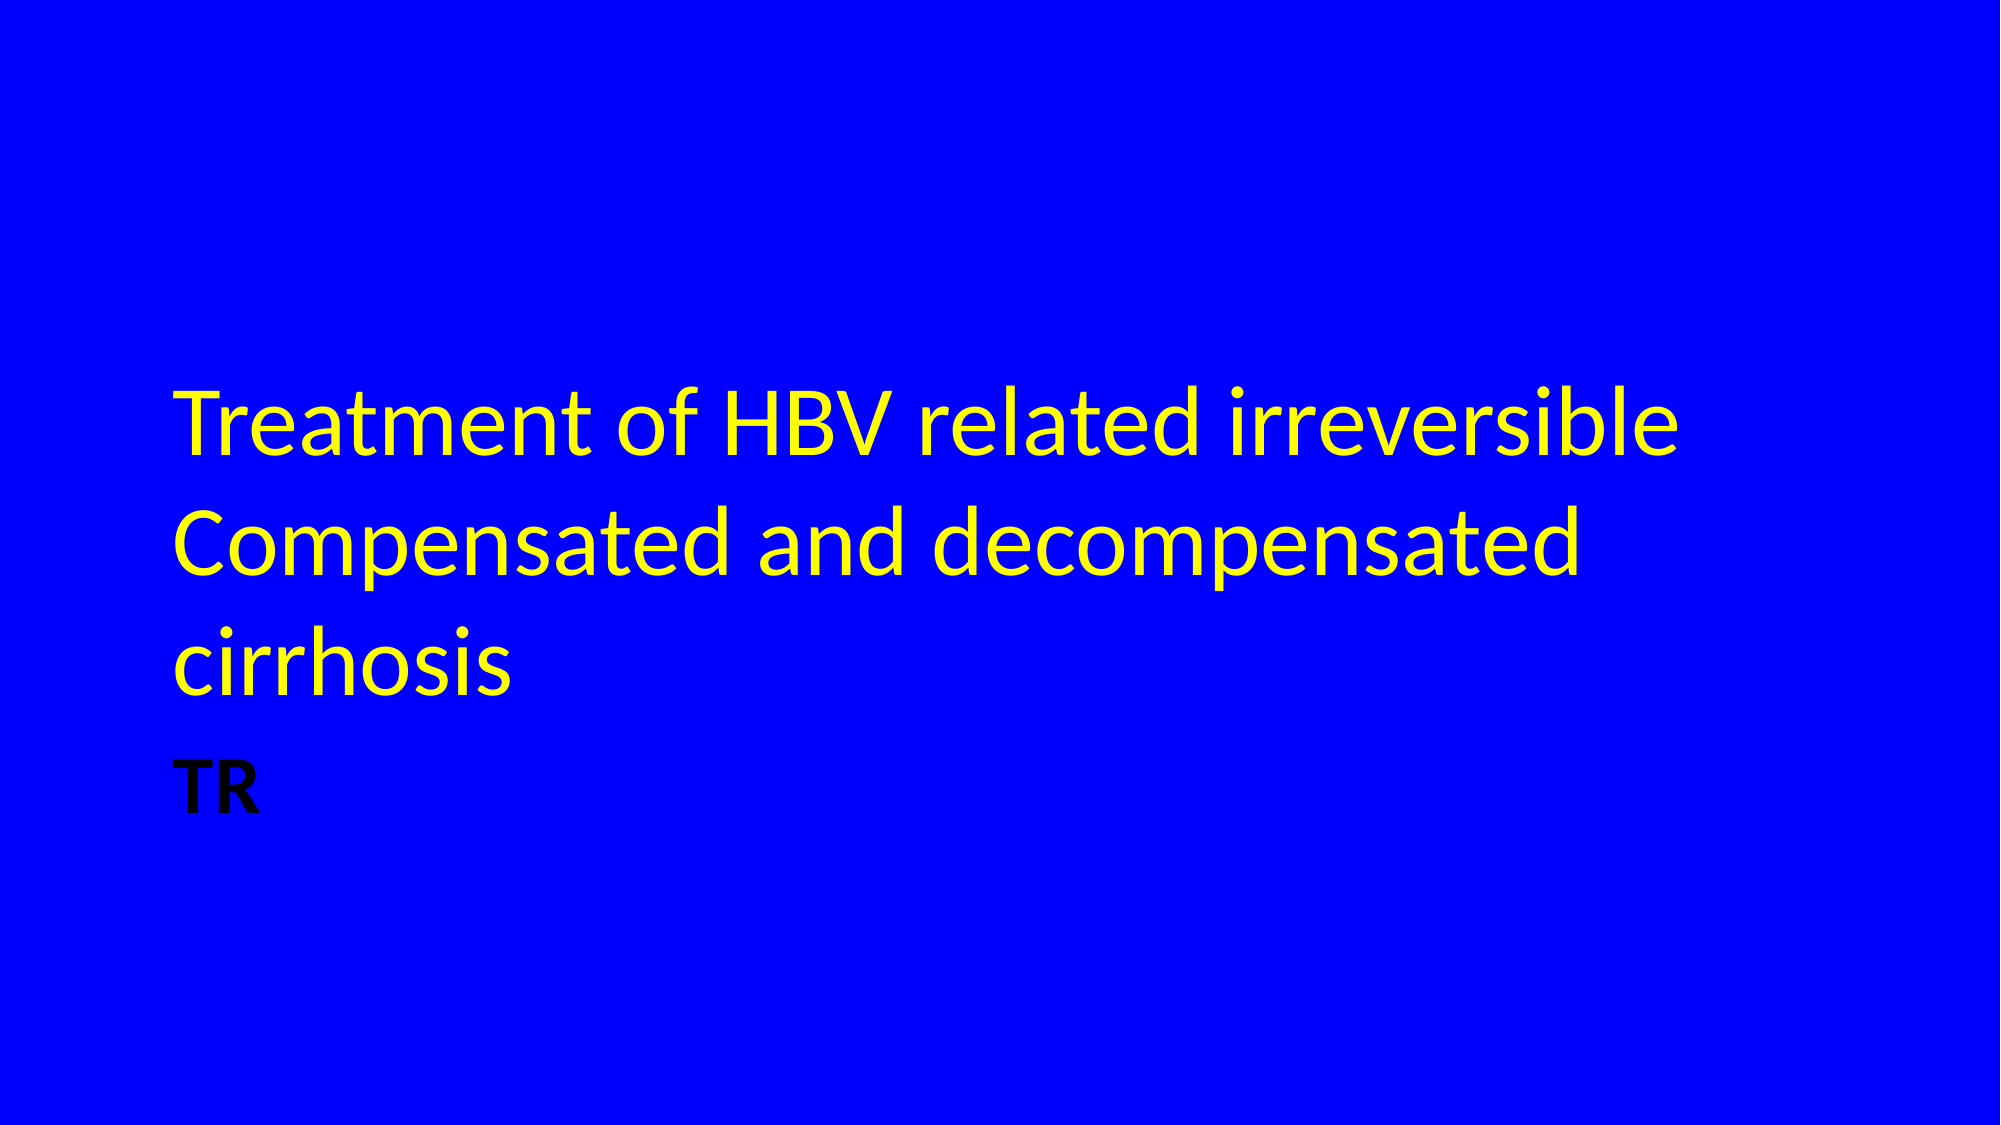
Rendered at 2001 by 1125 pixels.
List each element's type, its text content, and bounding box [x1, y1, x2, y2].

list Treatment of HBV related irreversible Compensated and decompensated cirrhosis [157, 476, 1858, 723]
title Tr [157, 723, 1858, 947]
